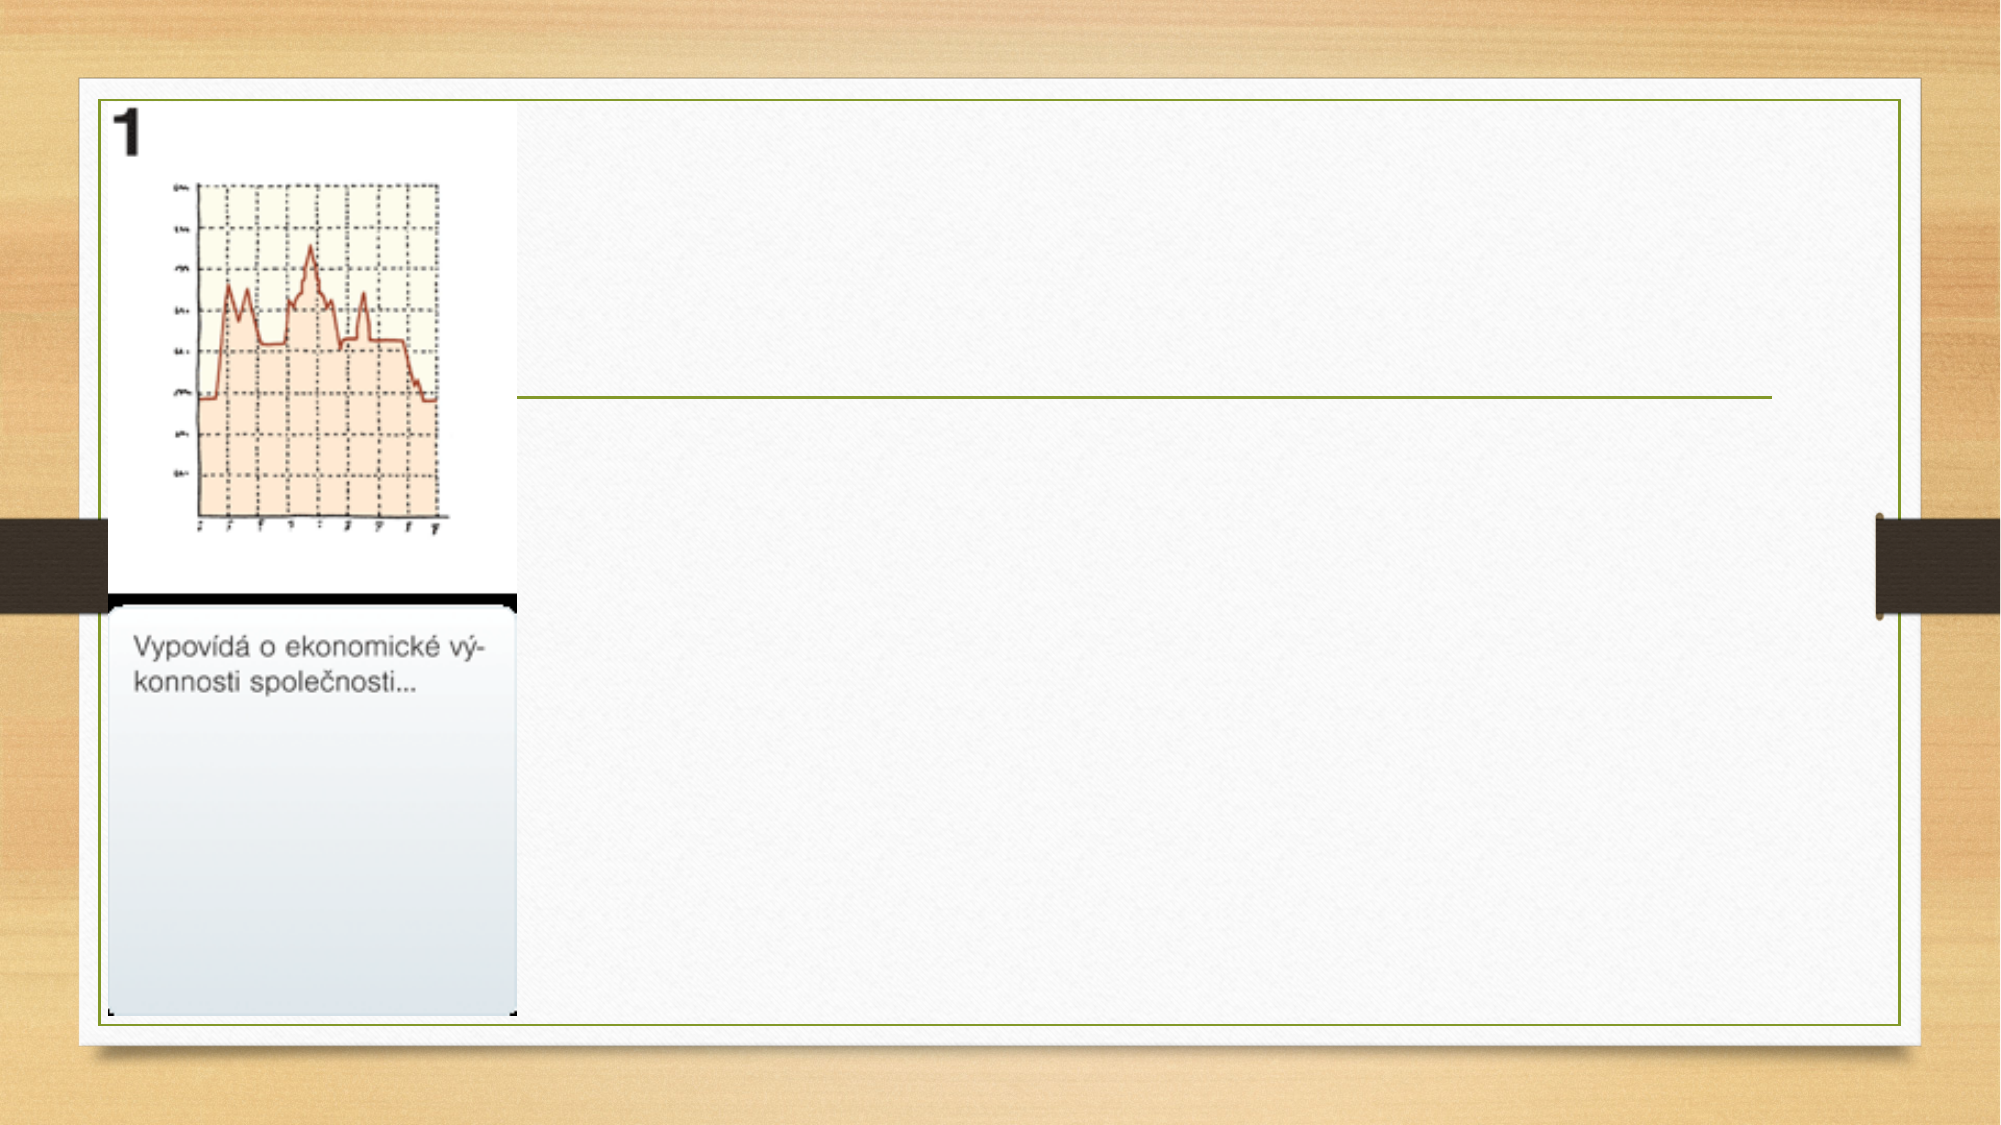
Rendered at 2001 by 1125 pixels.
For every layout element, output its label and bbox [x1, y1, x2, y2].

list [107, 102, 517, 1016]
picture [0, 0, 2001, 1125]
